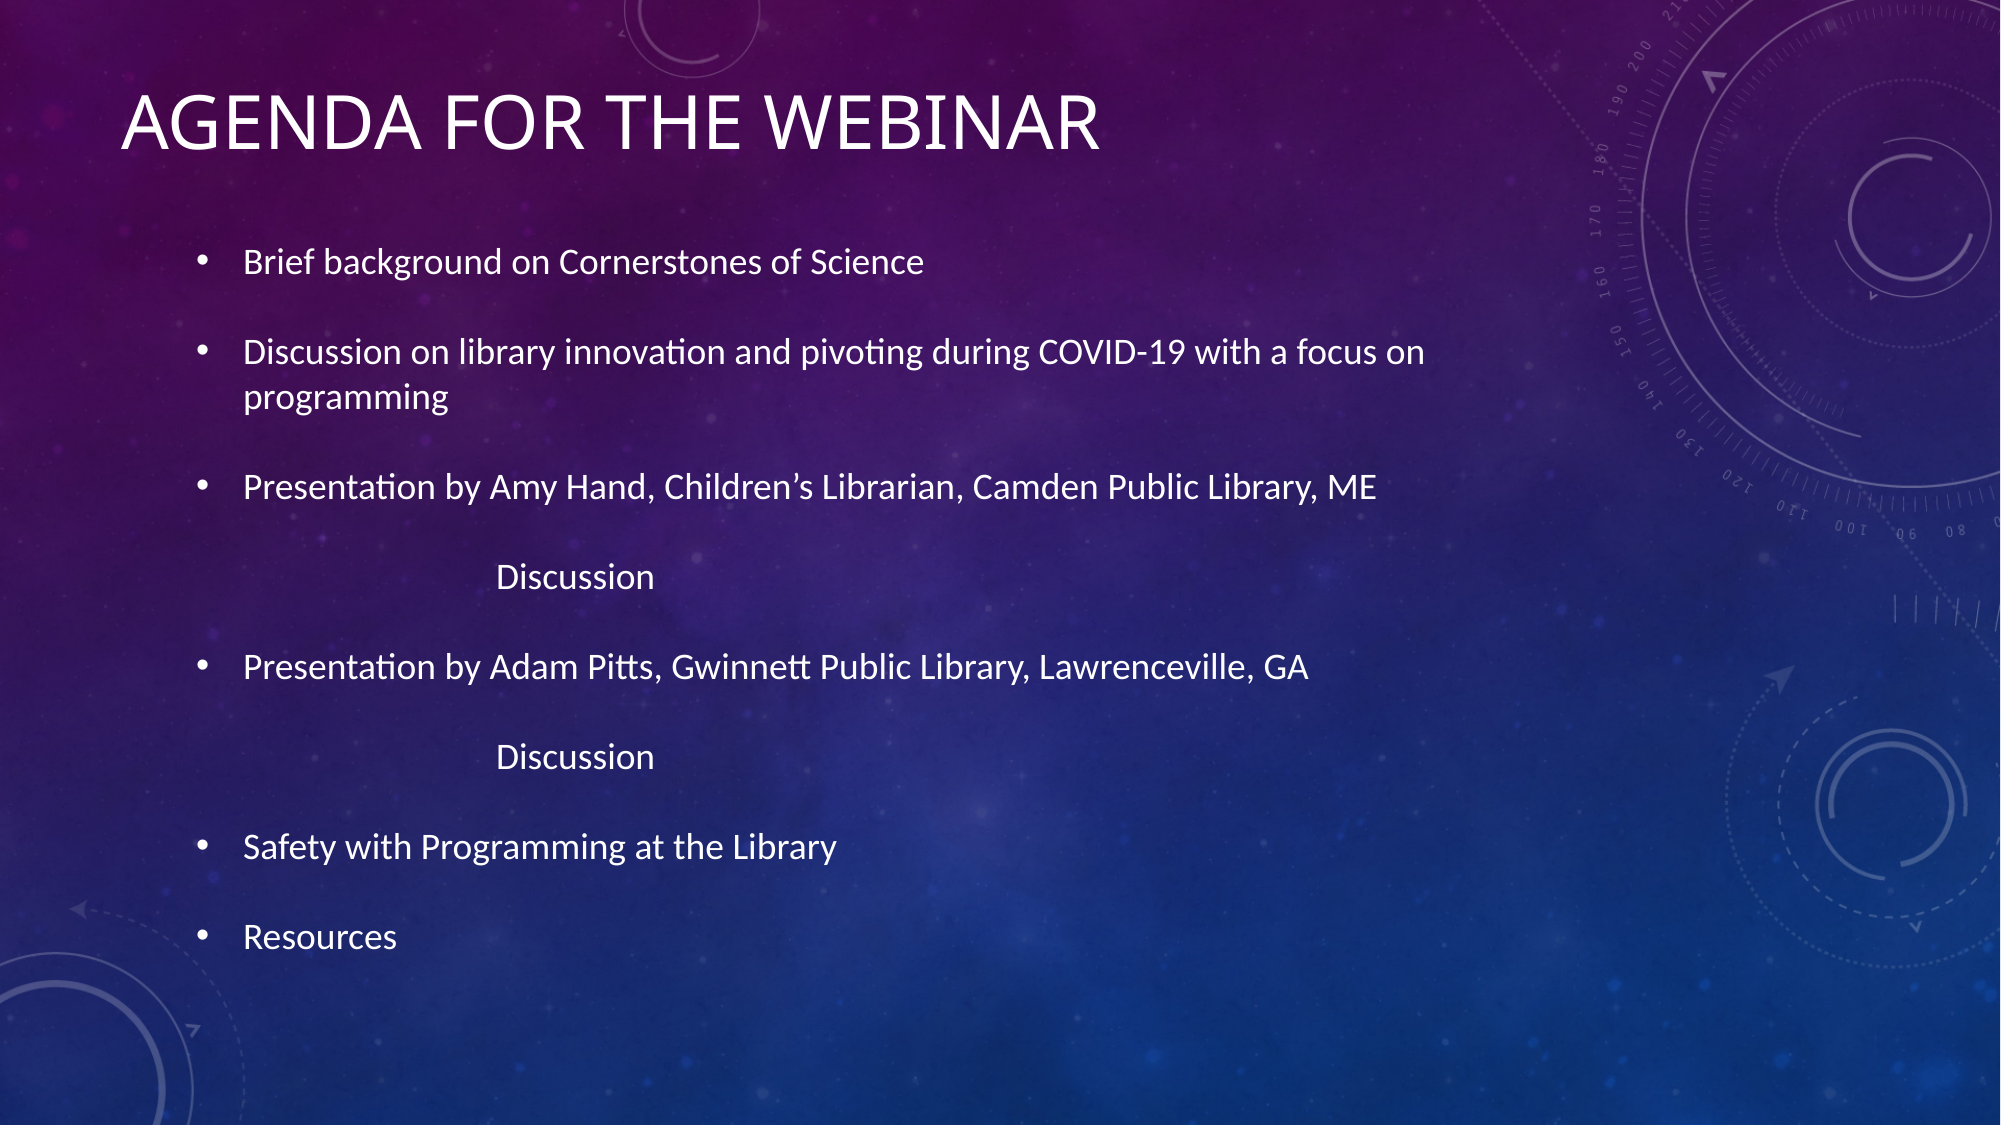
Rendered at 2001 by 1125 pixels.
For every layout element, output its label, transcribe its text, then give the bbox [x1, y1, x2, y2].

picture [0, 0, 2001, 1125]
title Agenda for the Webinar [106, 0, 1769, 239]
text_box Brief background on Cornerstones of Science Discussion on library innovation and pivoting during COVID-19 with a focus on programming Presentation by Amy Hand, Children’s Librarian, Camden Public Library, ME Discussion Presentation by Adam Pitts, Gwinnett Public Library, Lawrenceville, GA Discussion Safety with Programming at the Library Resources [181, 229, 1545, 1055]
